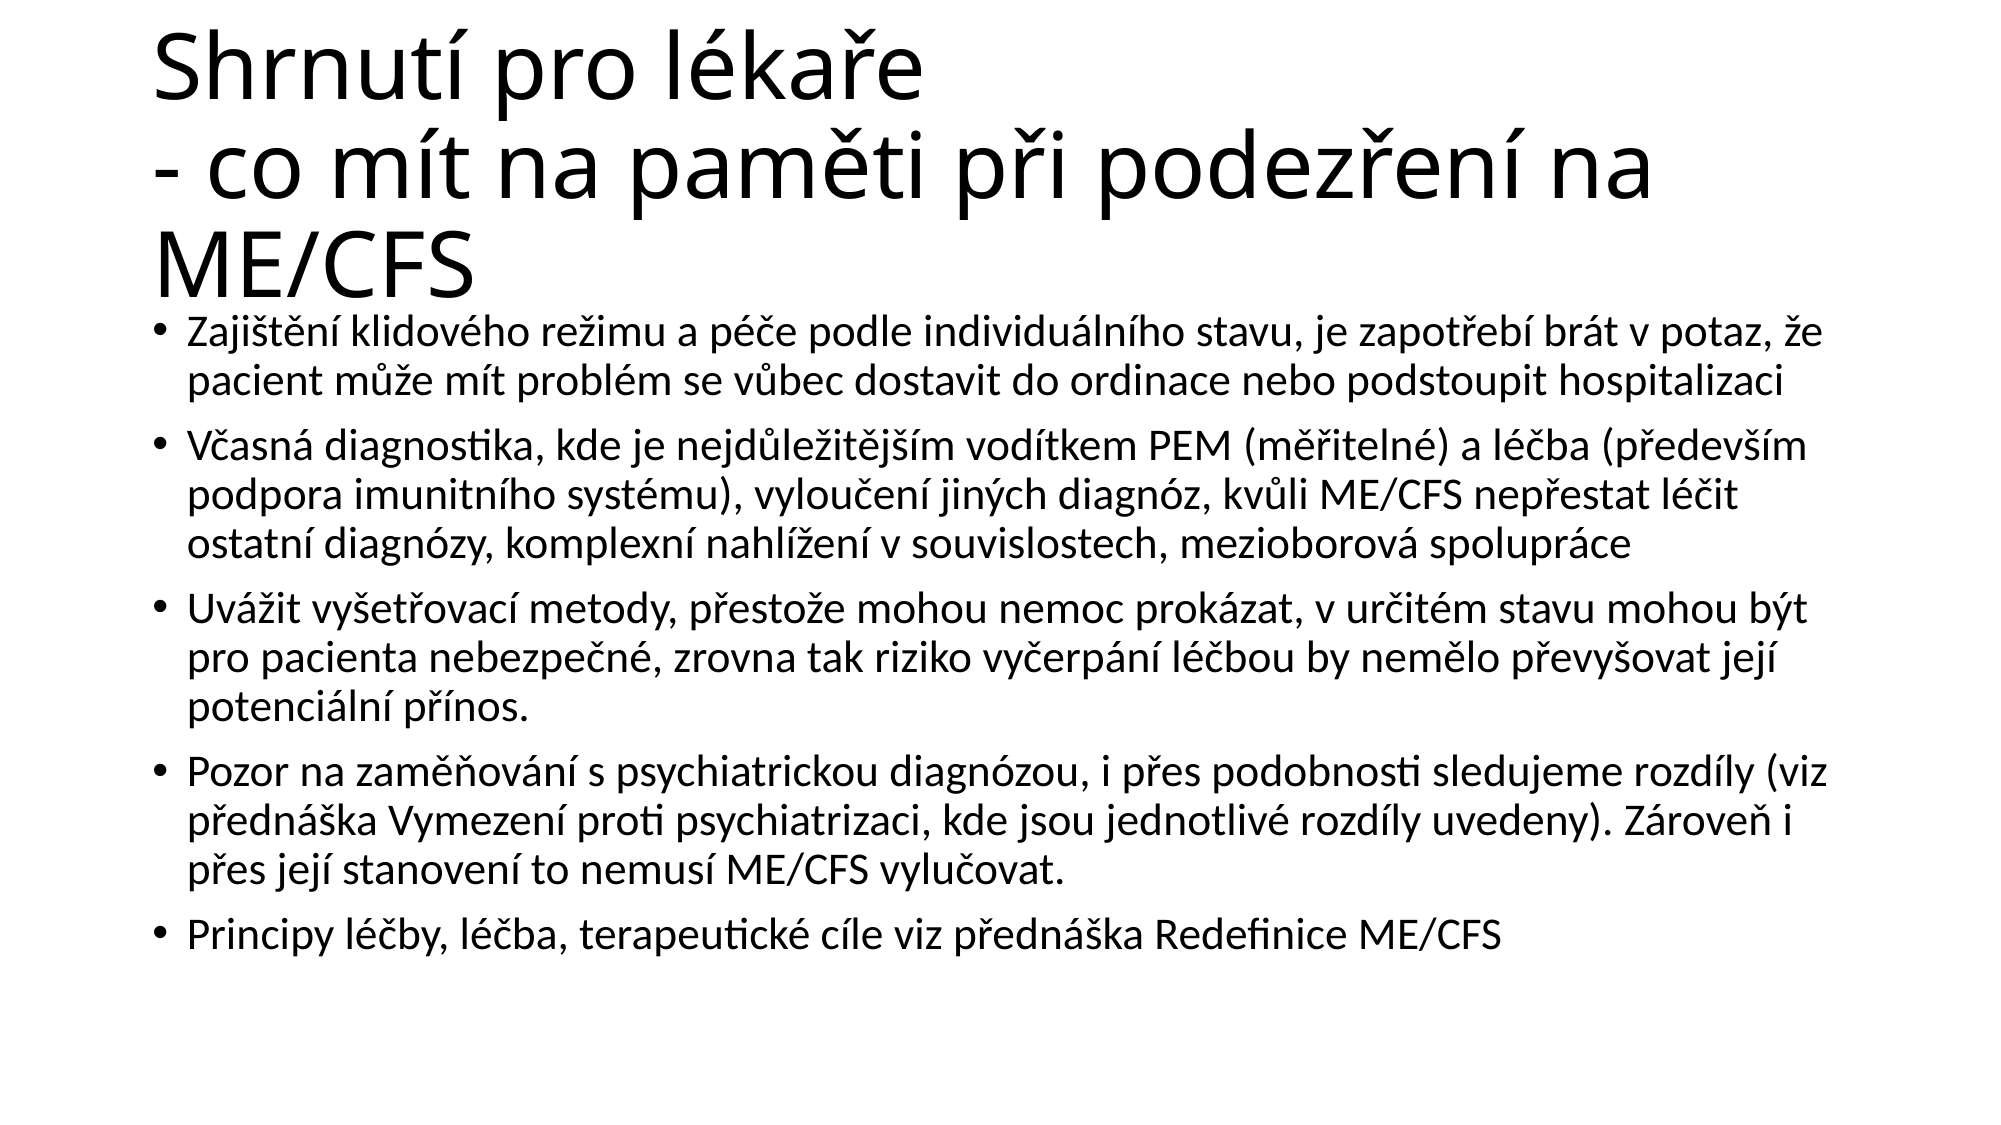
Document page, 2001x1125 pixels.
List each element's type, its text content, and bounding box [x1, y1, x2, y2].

title Shrnutí pro lékaře - co mít na paměti při podezření na ME/CFS [137, 59, 1863, 278]
list Zajištění klidového režimu a péče podle individuálního stavu, je zapotřebí brát v potaz, že pacient může mít problém se vůbec dostavit do ordinace nebo podstoupit hospitalizaci Včasná diagnostika, kde je nejdůležitějším vodítkem PEM (měřitelné) a léčba (především podpora imunitního systému), vyloučení jiných diagnóz, kvůli ME/CFS nepřestat léčit ostatní diagnózy, komplexní nahlížení v souvislostech, mezioborová spolupráce Uvážit vyšetřovací metody, přestože mohou nemoc prokázat, v určitém stavu mohou být pro pacienta nebezpečné, zrovna tak riziko vyčerpání léčbou by nemělo převyšovat její potenciální přínos. Pozor na zaměňování s psychiatrickou diagnózou, i přes podobnosti sledujeme rozdíly (viz přednáška Vymezení proti psychiatrizaci, kde jsou jednotlivé rozdíly uvedeny). Zároveň i přes její stanovení to nemusí ME/CFS vylučovat. Principy léčby, léčba, terapeutické cíle viz přednáška Redefinice ME/CFS [137, 299, 1863, 1014]
